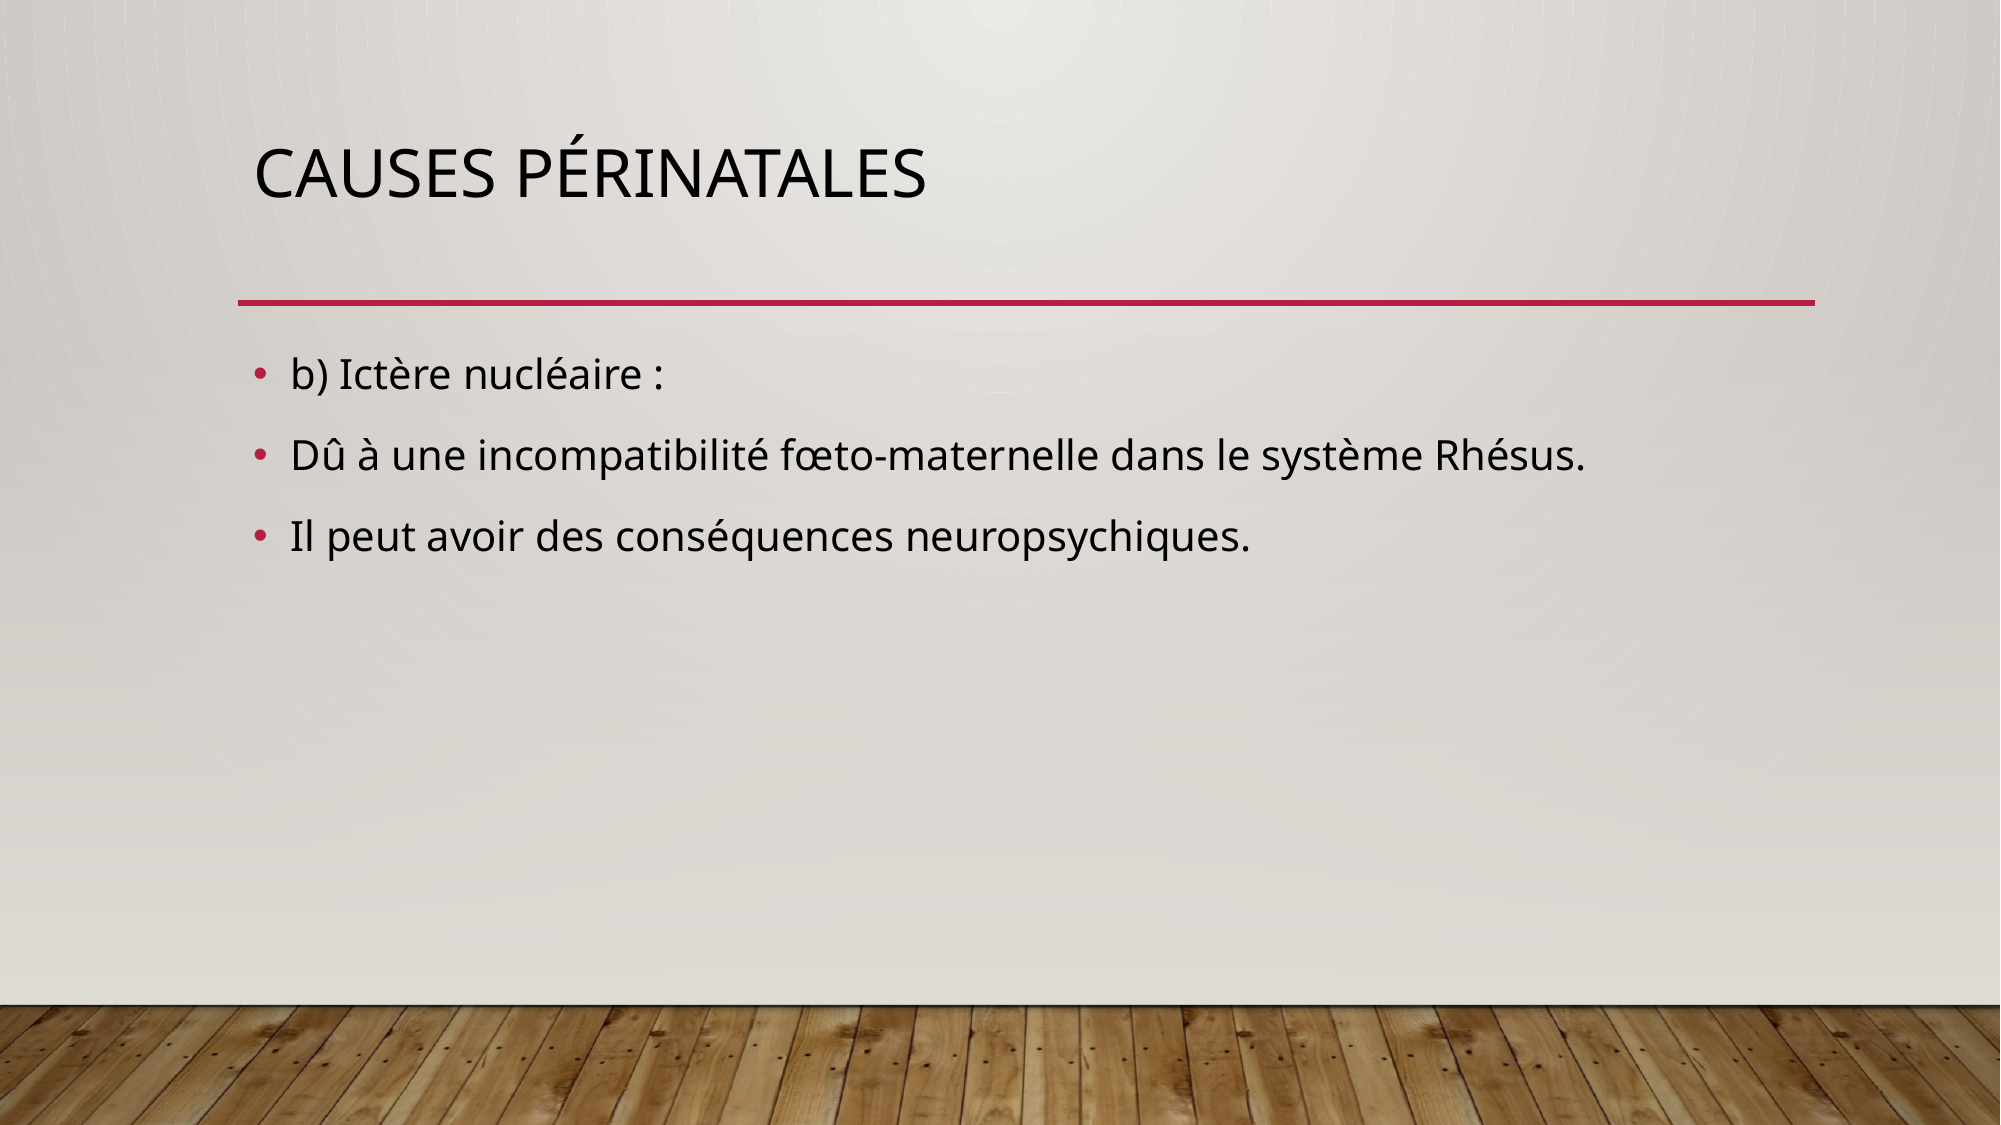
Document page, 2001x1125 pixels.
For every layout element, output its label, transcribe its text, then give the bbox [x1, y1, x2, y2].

list b) Ictère nucléaire : Dû à une incompatibilité fœto-maternelle dans le système Rhésus. Il peut avoir des conséquences neuropsychiques. [238, 330, 1814, 897]
picture [0, 1005, 2000, 1125]
title Causes périnatales [238, 131, 1814, 305]
